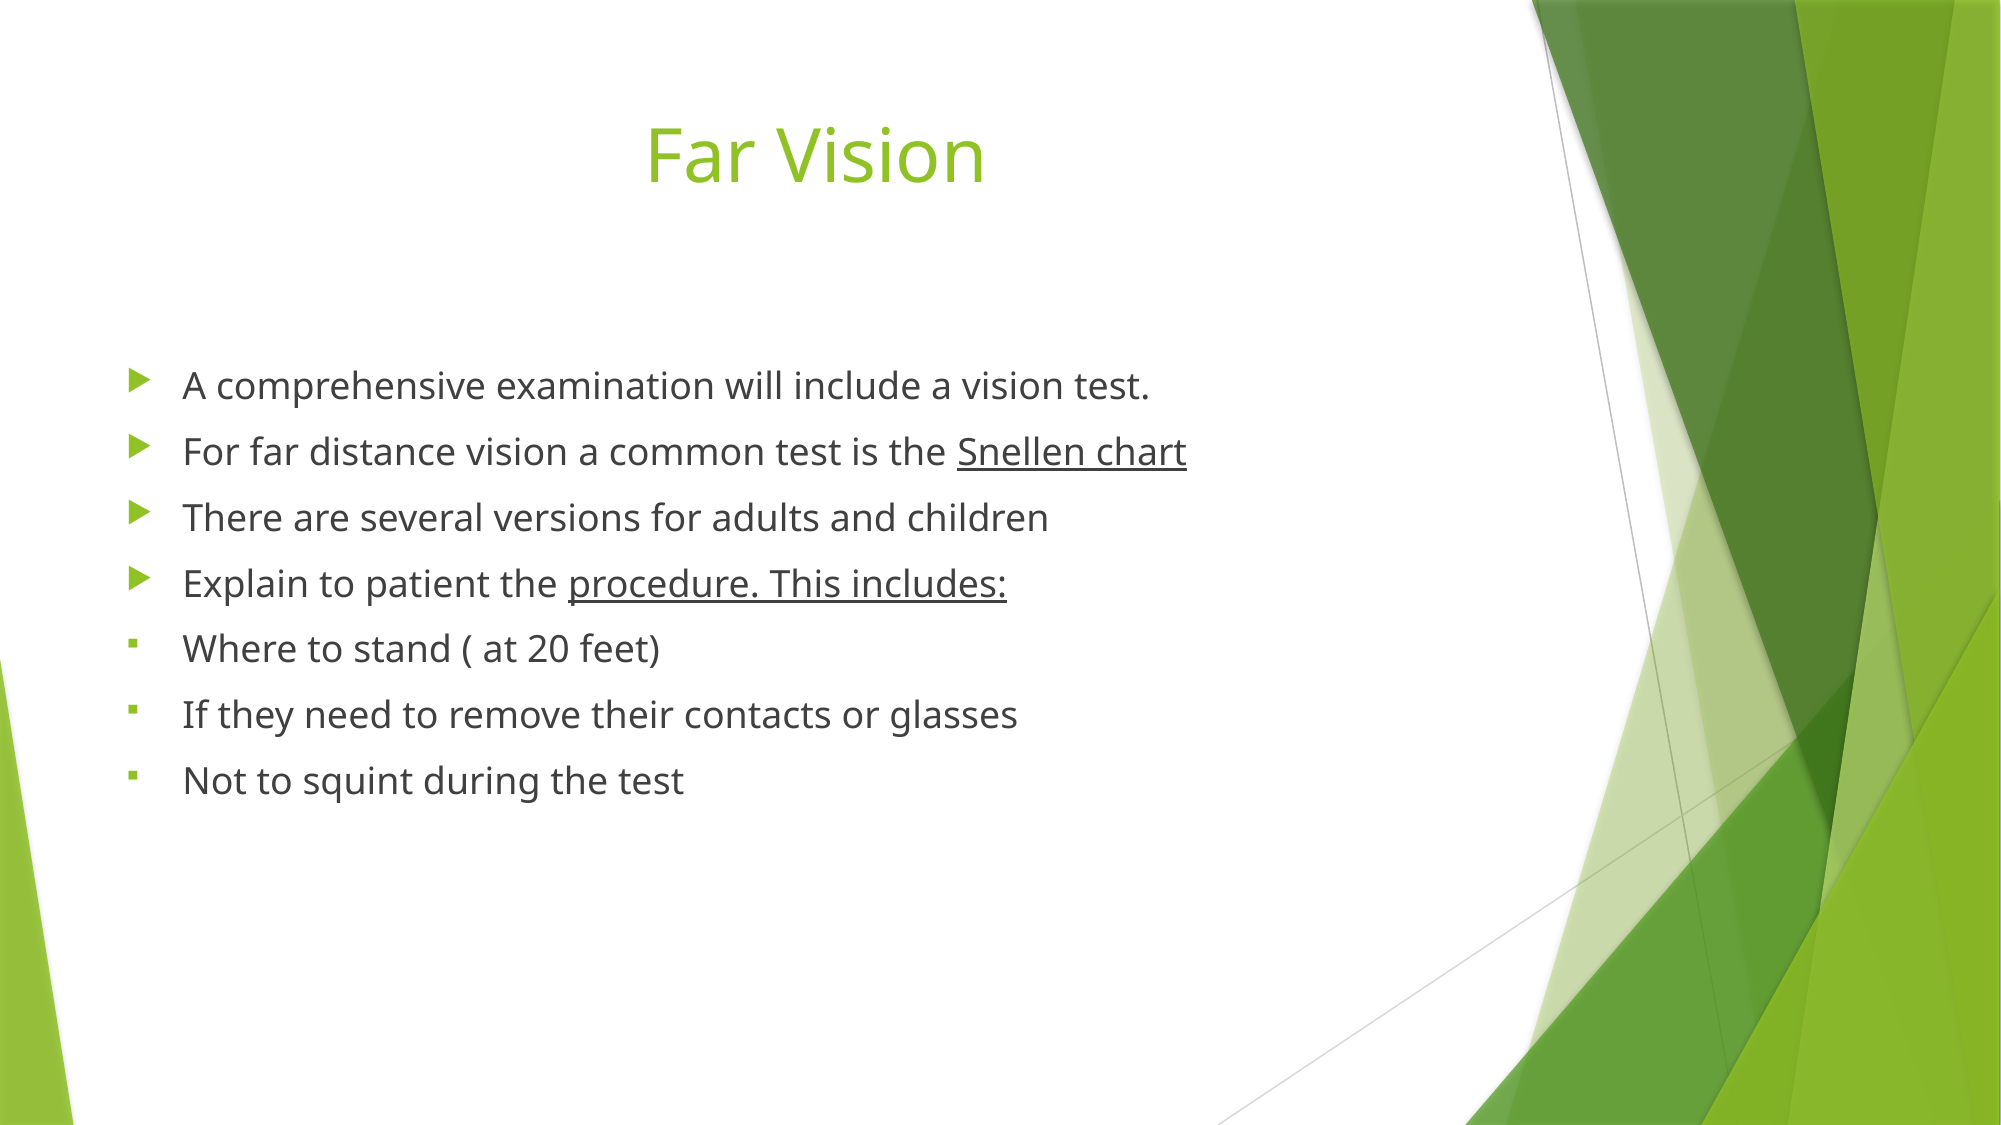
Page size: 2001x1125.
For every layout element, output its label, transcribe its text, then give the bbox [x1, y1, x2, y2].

title Far Vision [111, 99, 1522, 317]
list A comprehensive examination will include a vision test. For far distance vision a common test is the Snellen chart There are several versions for adults and children Explain to patient the procedure. This includes: Where to stand ( at 20 feet) If they need to remove their contacts or glasses Not to squint during the test [111, 354, 1522, 992]
